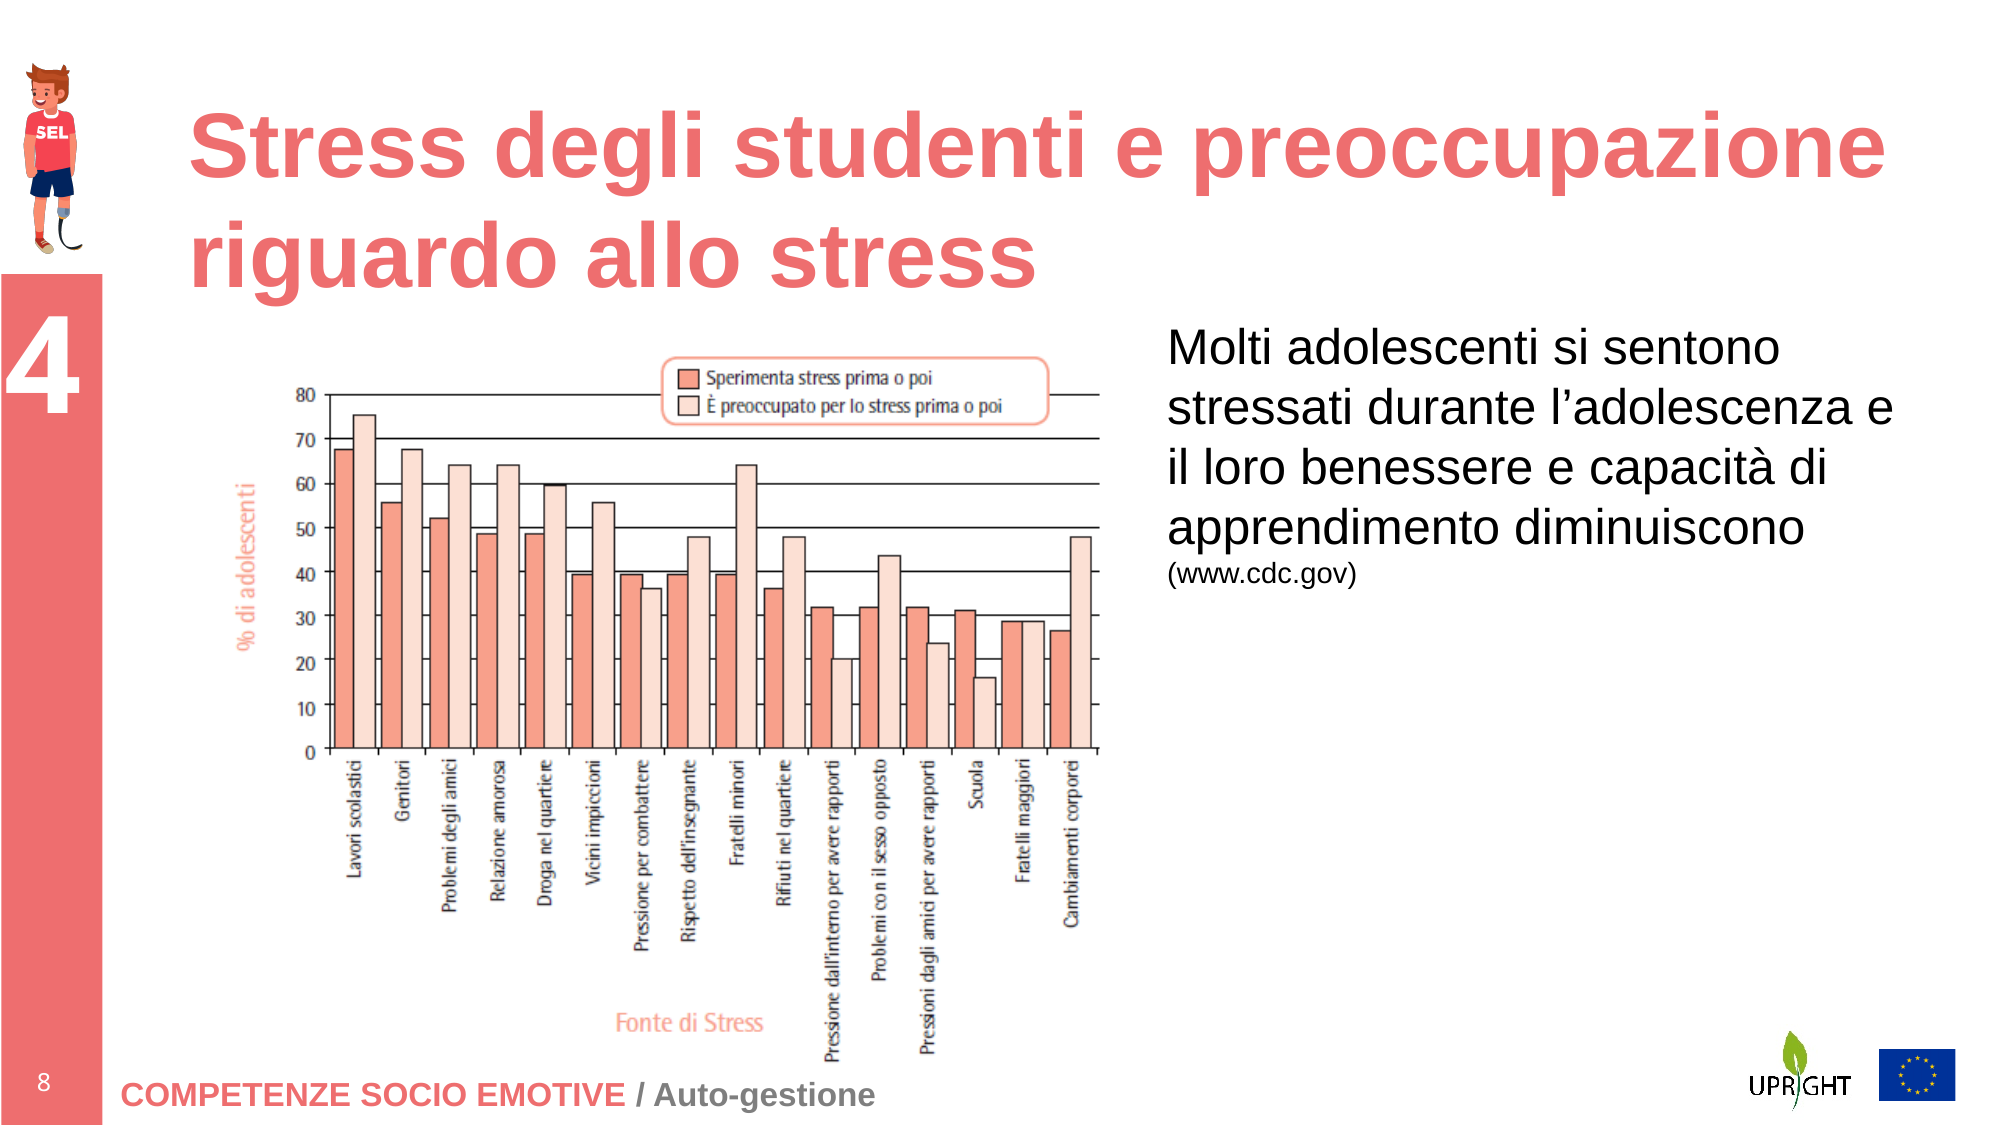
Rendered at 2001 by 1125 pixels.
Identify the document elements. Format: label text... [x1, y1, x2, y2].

picture [1879, 1049, 1956, 1101]
text_box COMPETENZE SOCIO EMOTIVE / Auto-gestione [105, 1065, 1214, 1121]
text_box Molti adolescenti si sentono stressati durante l’adolescenza e il loro benessere e capacità di apprendimento diminuiscono (www.cdc.gov) [1153, 307, 1946, 597]
text_box Stress degli studenti e preoccupazione riguardo allo stress [173, 78, 1956, 307]
picture [206, 306, 1152, 1099]
picture [1734, 1024, 1862, 1120]
picture [15, 53, 91, 264]
